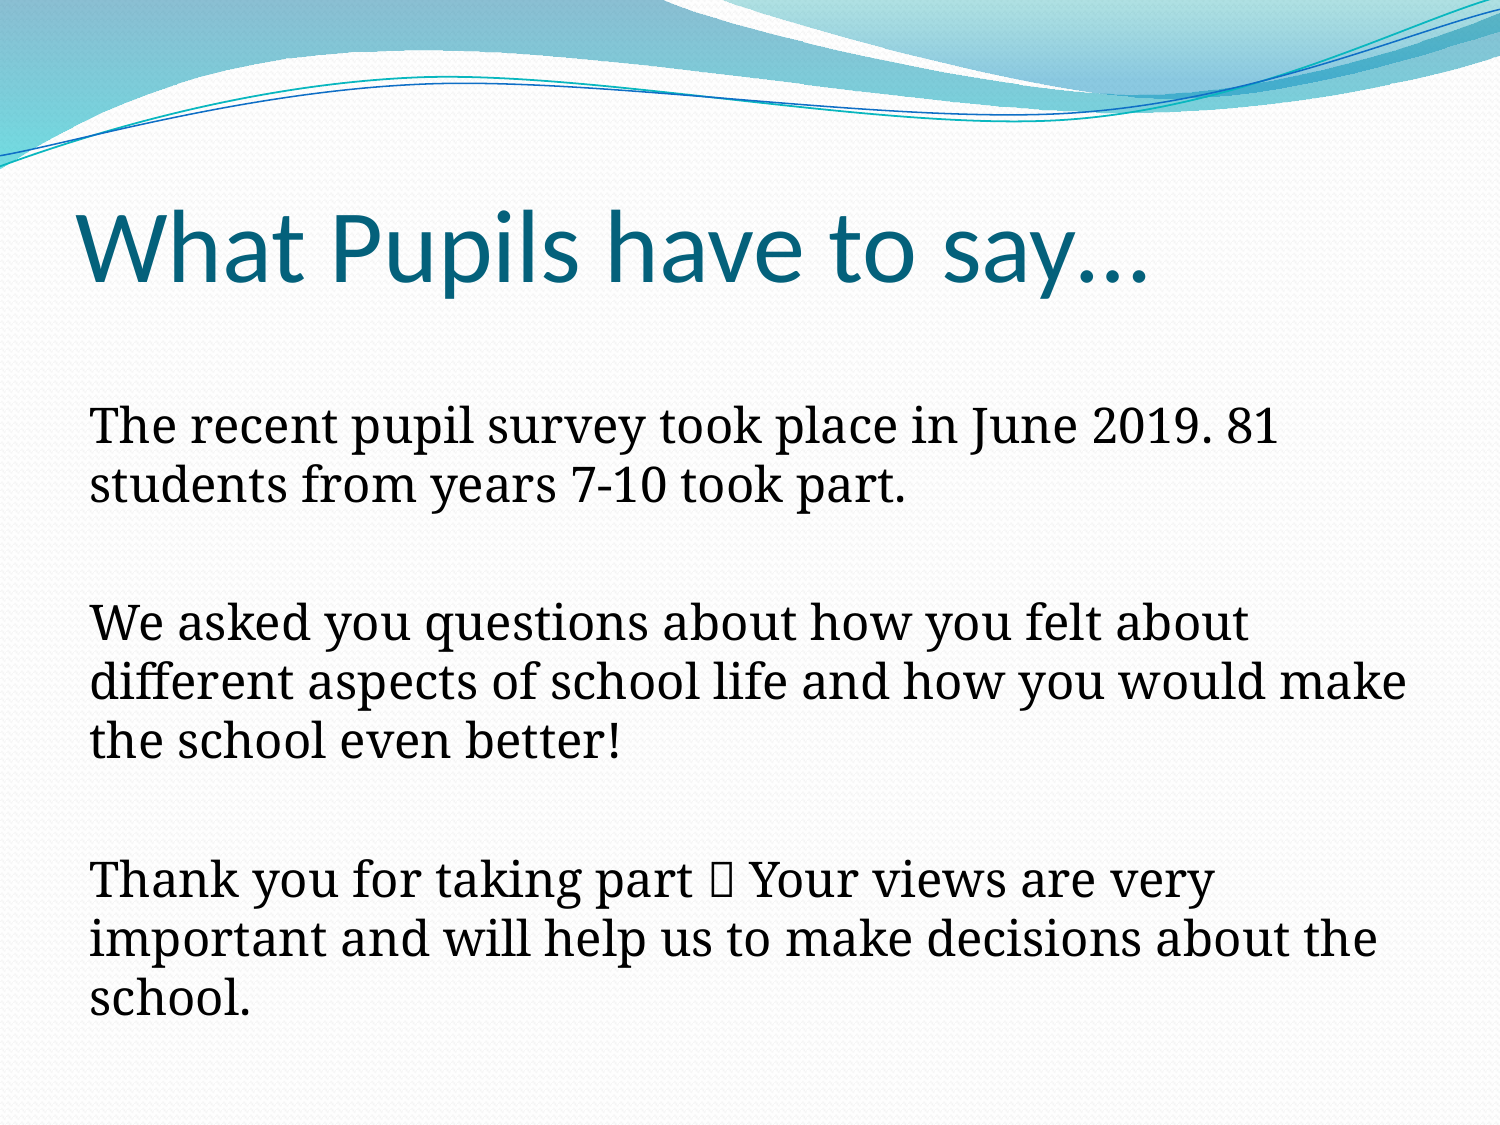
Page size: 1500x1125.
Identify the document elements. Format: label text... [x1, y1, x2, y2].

list The recent pupil survey took place in June 2019. 81 students from years 7-10 took part. We asked you questions about how you felt about different aspects of school life and how you would make the school even better! Thank you for taking part  Your views are very important and will help us to make decisions about the school. [75, 317, 1425, 1038]
title What Pupils have to say… [75, 115, 1425, 303]
